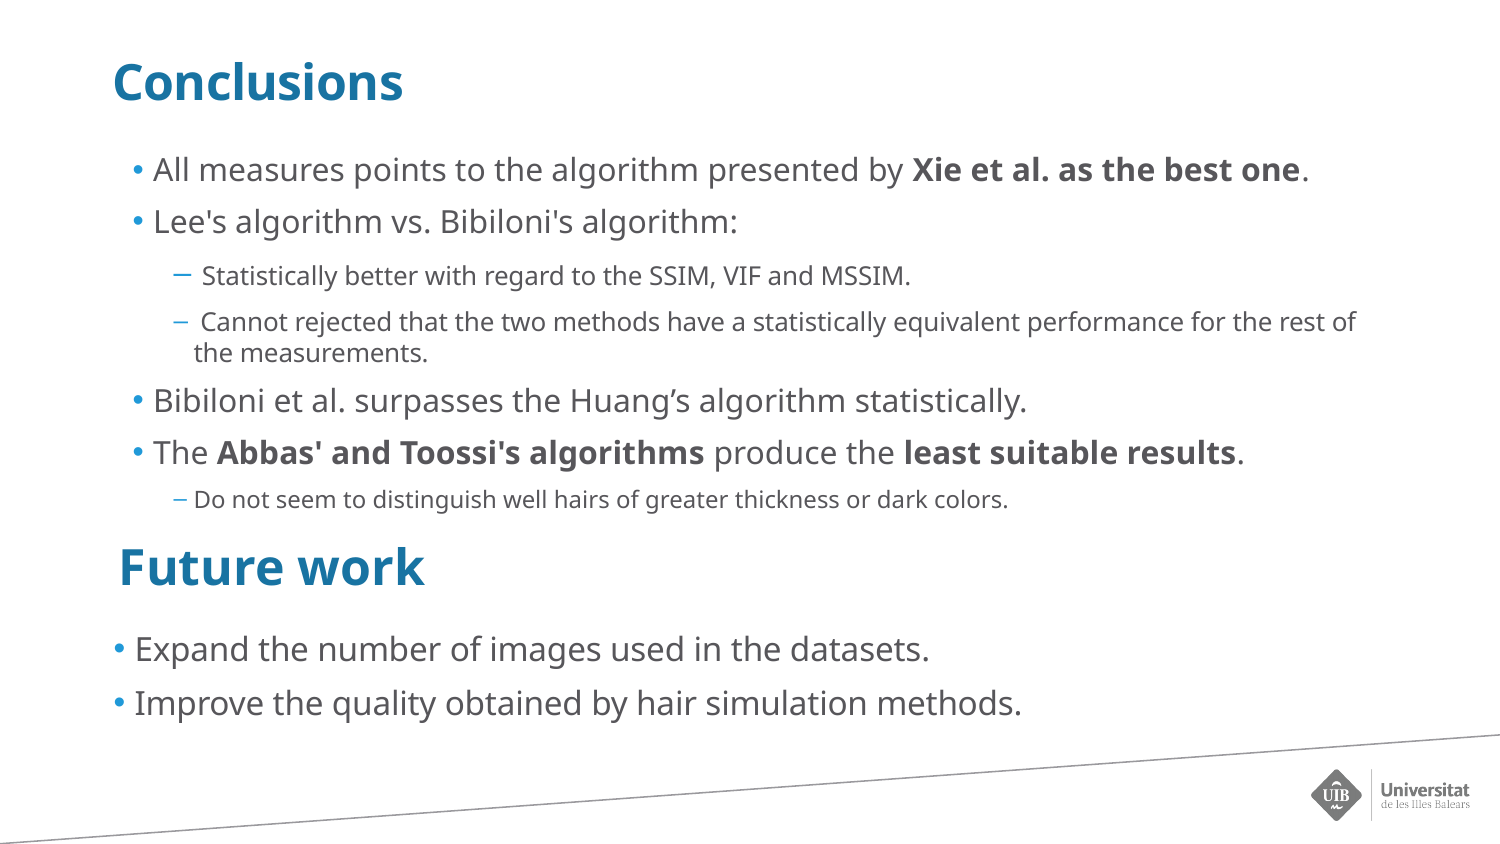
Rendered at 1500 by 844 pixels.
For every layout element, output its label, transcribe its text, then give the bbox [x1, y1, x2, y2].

picture [1311, 769, 1500, 821]
text_box Future work [103, 528, 440, 603]
list All measures points to the algorithm presented by Xie et al. as the best one. Lee's algorithm vs. Bibiloni's algorithm: Statistically better with regard to the SSIM, VIF and MSSIM. Cannot rejected that the two methods have a statistically equivalent performance for the rest of the measurements. Bibiloni et al. surpasses the Huang’s algorithm statistically. The Abbas' and Toossi's algorithms produce the least suitable results. Do not seem to distinguish well hairs of greater thickness or dark colors. [112, 150, 1388, 517]
title Conclusions [112, 34, 1388, 135]
text_box Expand the number of images used in the datasets. Improve the quality obtained by hair simulation methods. [113, 628, 1389, 759]
